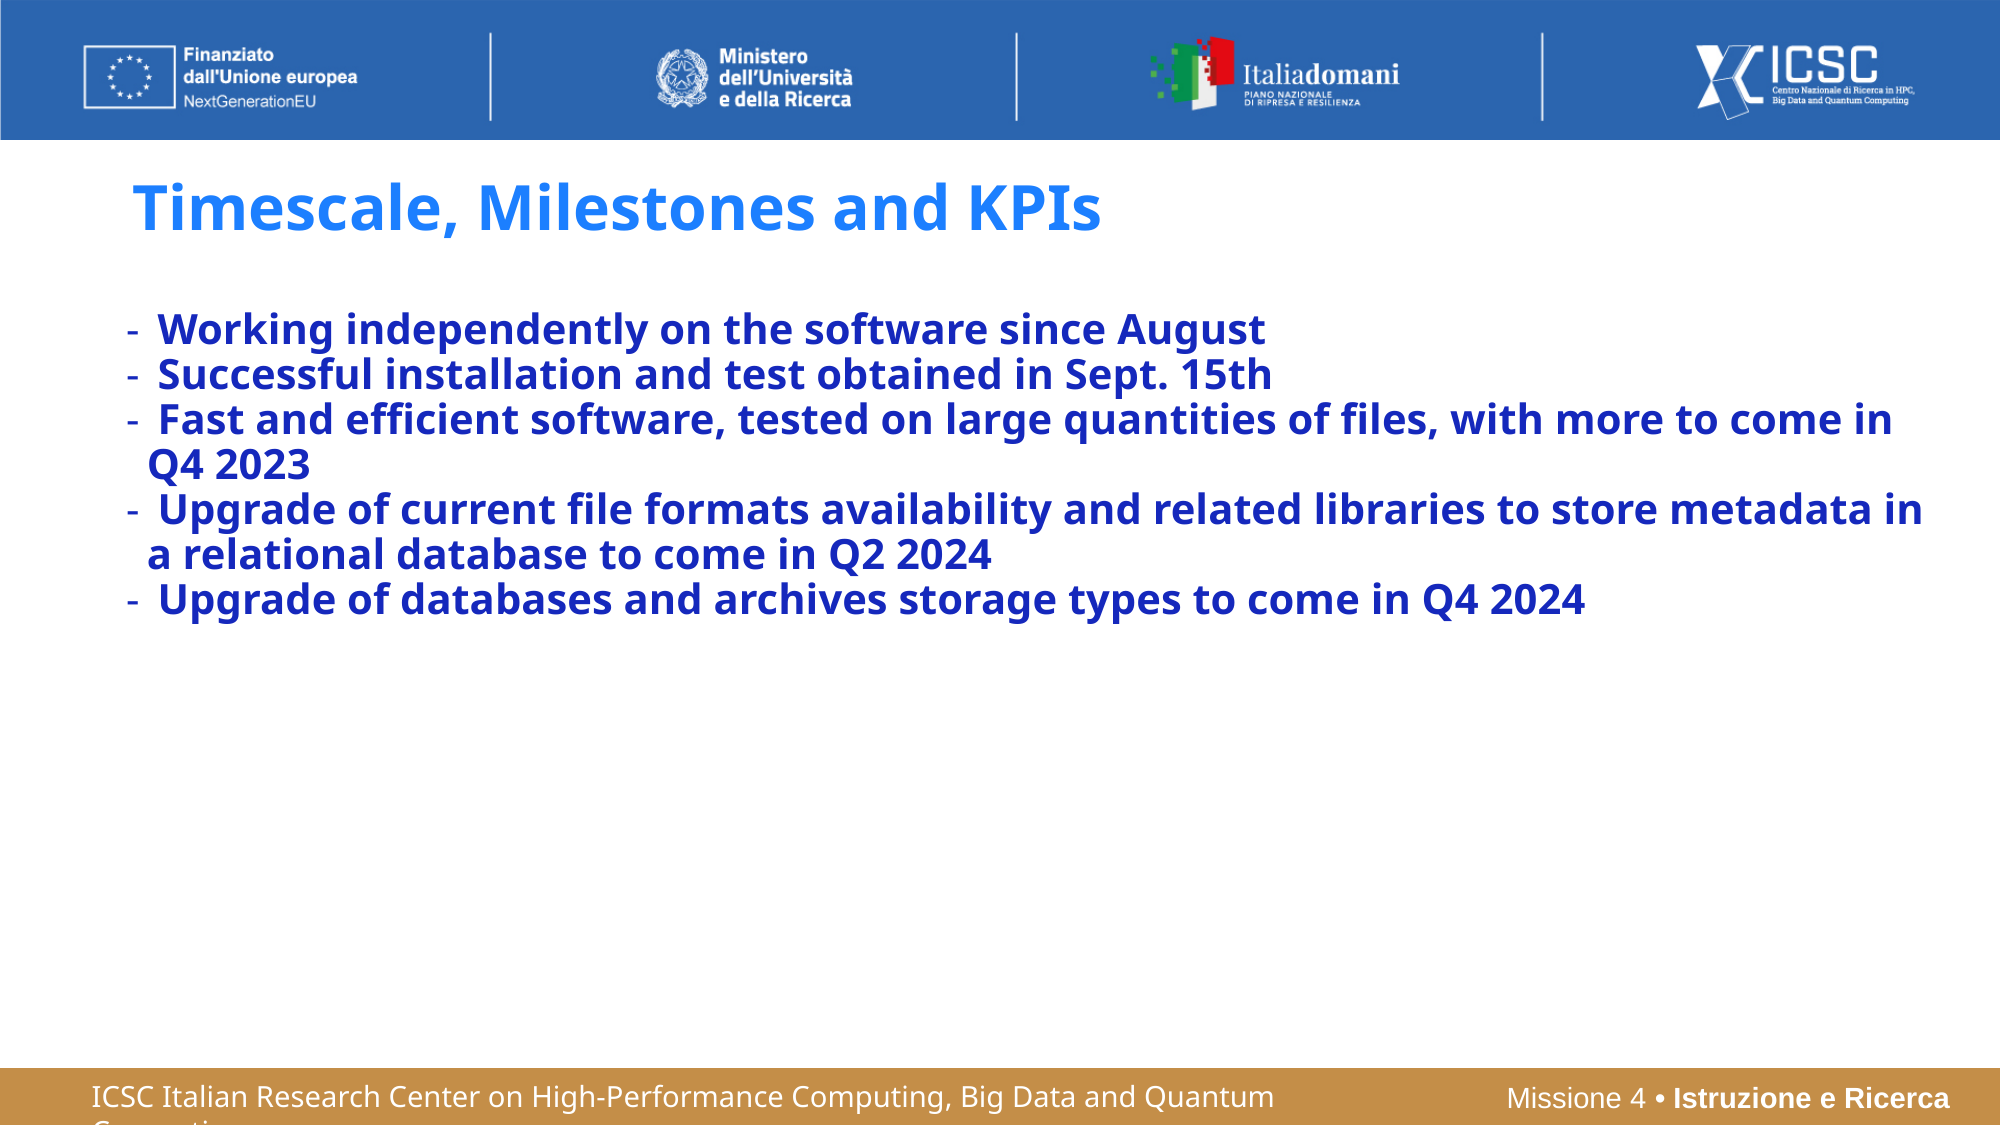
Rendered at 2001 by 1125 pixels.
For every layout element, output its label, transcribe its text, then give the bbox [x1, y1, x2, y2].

text_box Timescale, Milestones and KPIs [117, 168, 1308, 252]
text_box Working independently on the software since August Successful installation and test obtained in Sept. 15th Fast and efficient software, tested on large quantities of files, with more to come in Q4 2023 Upgrade of current file formats availability and related libraries to store metadata in a relational database to come in Q2 2024 Upgrade of databases and archives storage types to come in Q4 2024 [58, 300, 1942, 631]
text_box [0, 1067, 2000, 1125]
picture [0, 0, 2000, 140]
